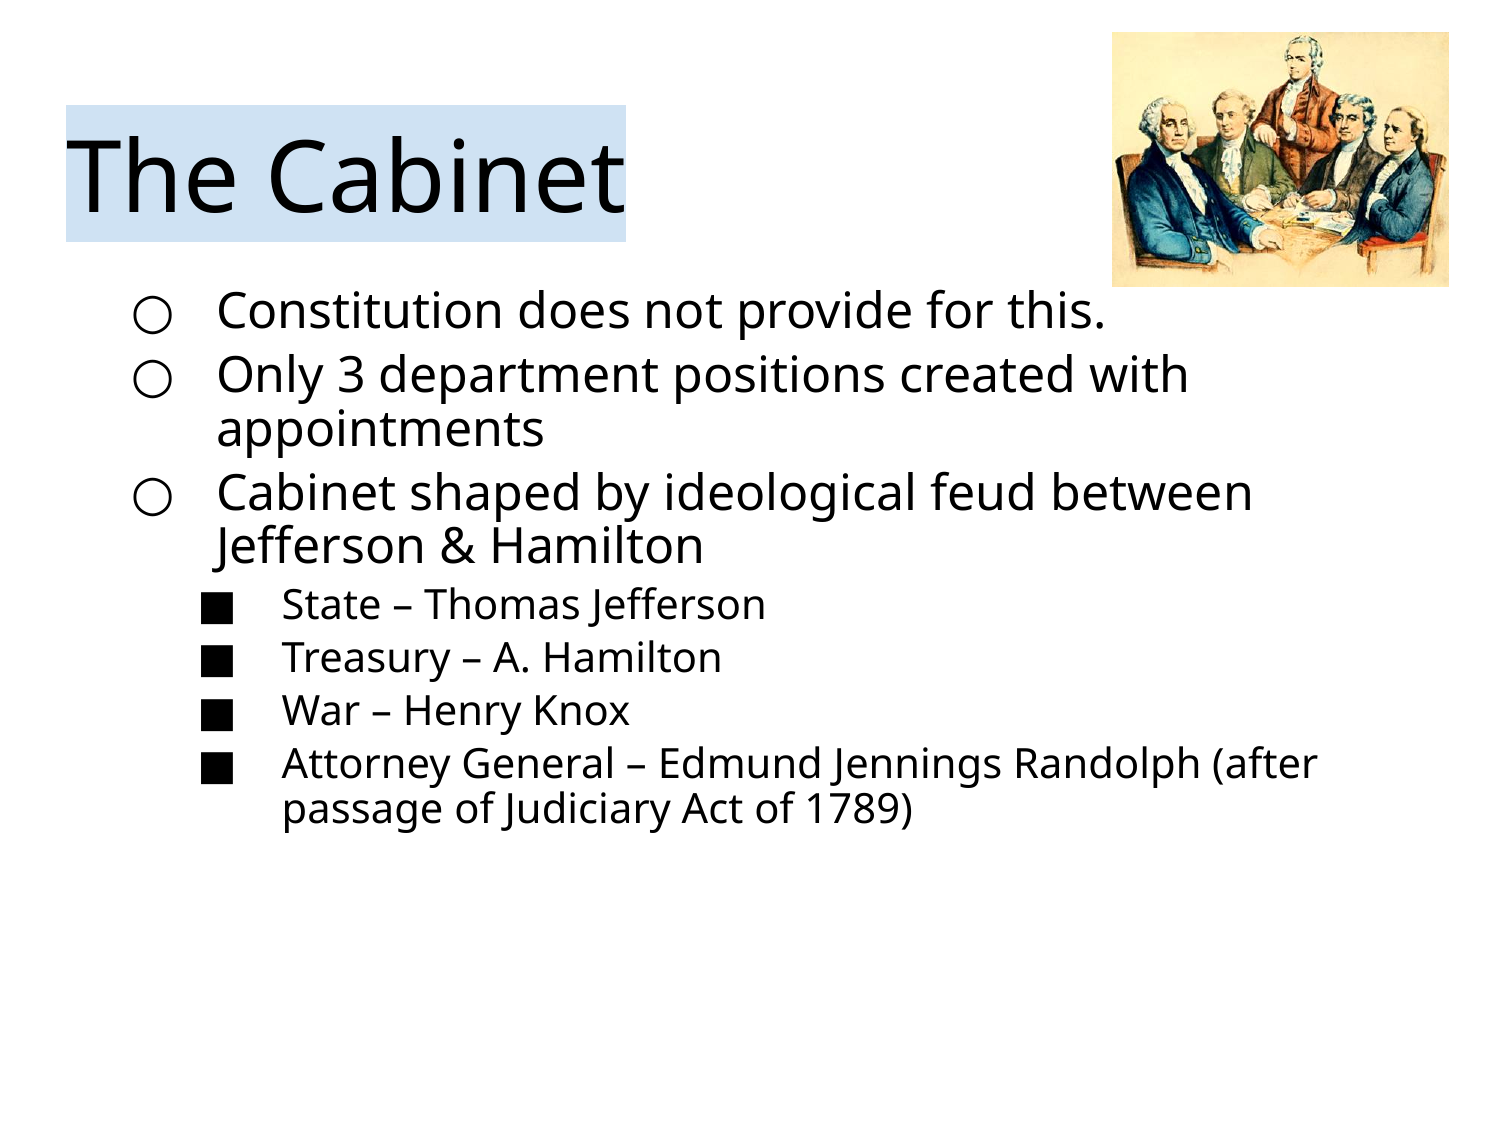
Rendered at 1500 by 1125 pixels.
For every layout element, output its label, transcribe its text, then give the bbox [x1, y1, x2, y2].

title The Cabinet [51, 97, 1107, 223]
list Constitution does not provide for this. Only 3 department positions created with appointments Cabinet shaped by ideological feud between Jefferson & Hamilton State – Thomas Jefferson Treasury – A. Hamilton War – Henry Knox Attorney General – Edmund Jennings Randolph (after passage of Judiciary Act of 1789) [51, 269, 1449, 1000]
picture [1112, 32, 1450, 288]
